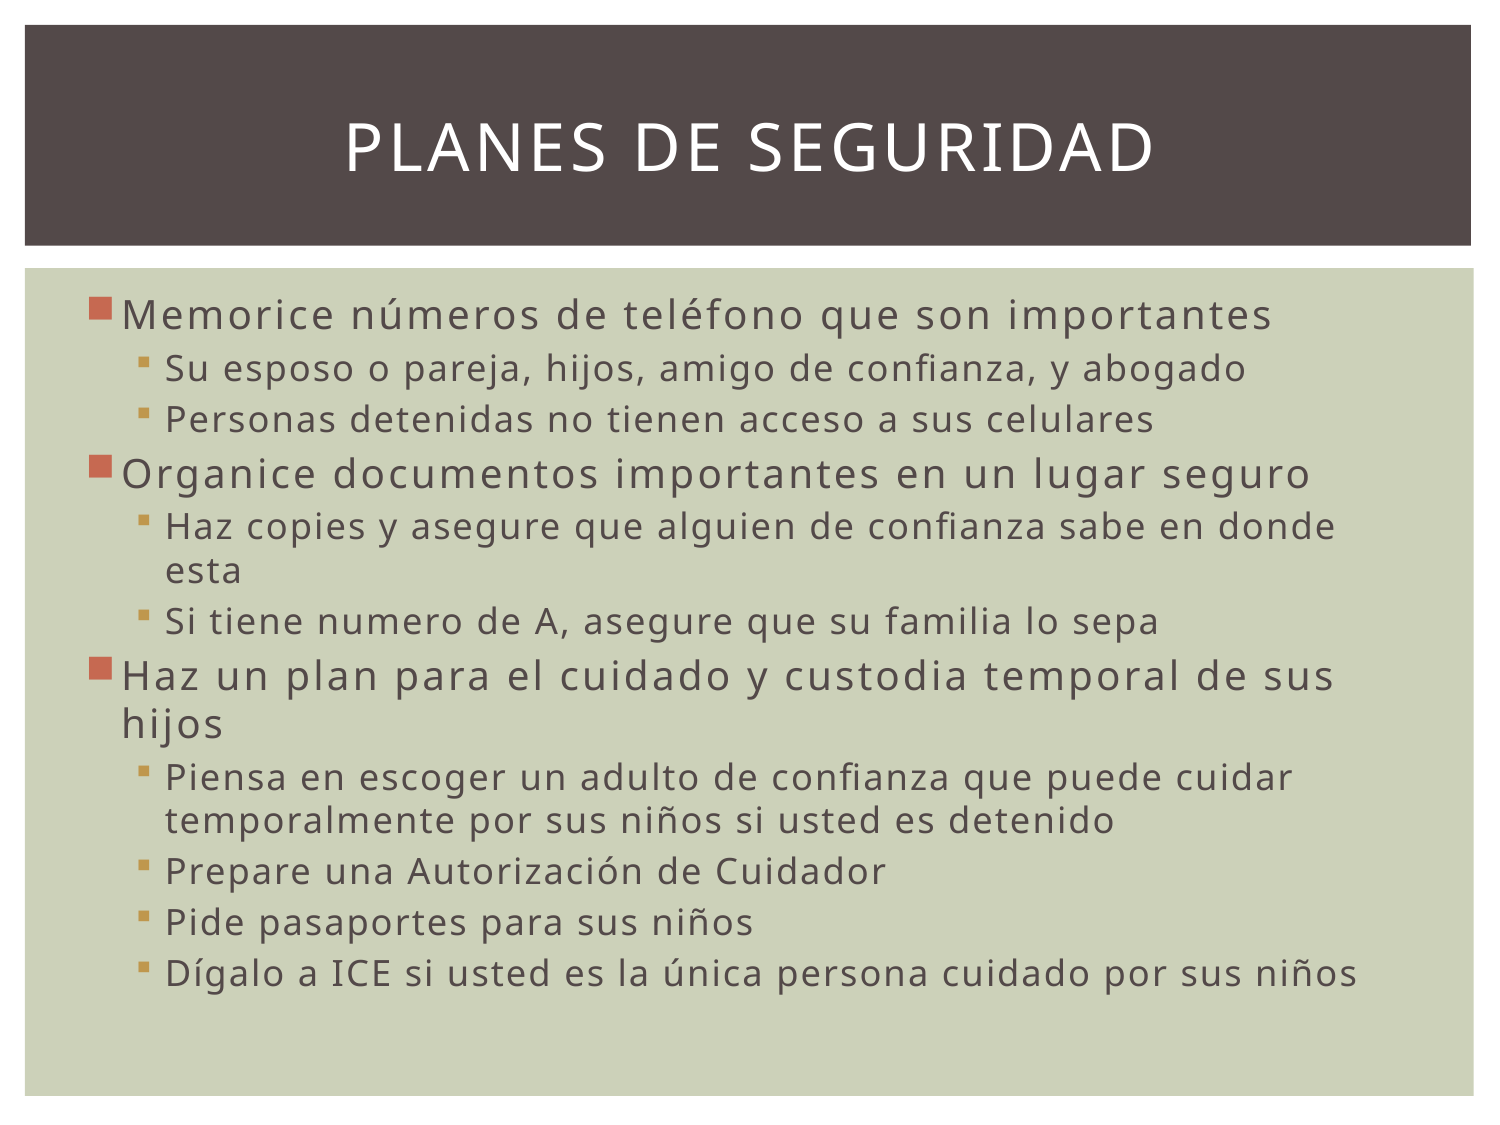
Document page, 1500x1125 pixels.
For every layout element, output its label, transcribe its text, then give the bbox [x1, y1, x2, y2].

title PLANES DE SEGURIDAD [62, 58, 1438, 232]
list Memorice números de teléfono que son importantes Su esposo o pareja, hijos, amigo de confianza, y abogado Personas detenidas no tienen acceso a sus celulares Organice documentos importantes en un lugar seguro Haz copies y asegure que alguien de confianza sabe en donde esta Si tiene numero de A, asegure que su familia lo sepa Haz un plan para el cuidado y custodia temporal de sus hijos Piensa en escoger un adulto de confianza que puede cuidar temporalmente por sus niños si usted es detenido Prepare una Autorización de Cuidador Pide pasaportes para sus niños Dígalo a ICE si usted es la única persona cuidado por sus niños [62, 281, 1442, 1005]
